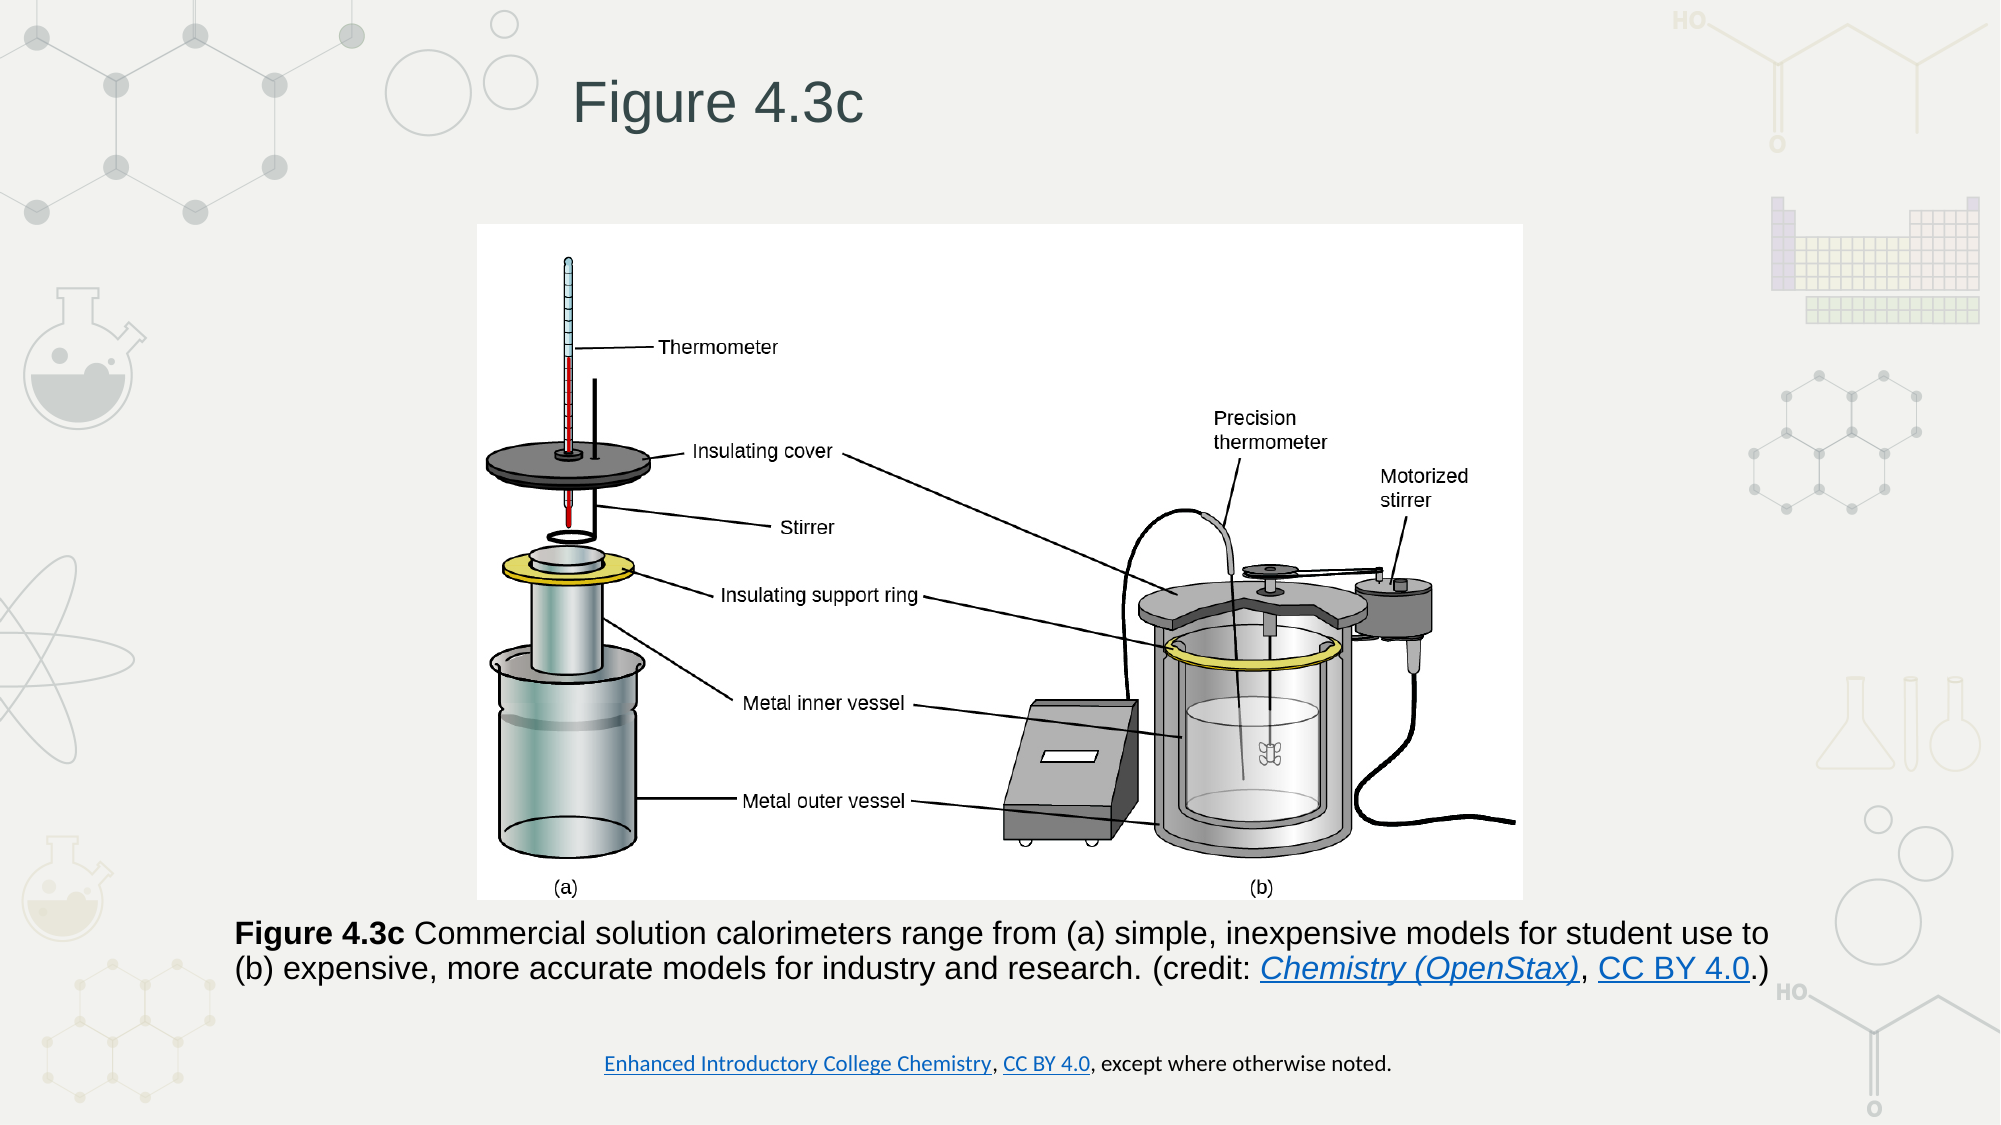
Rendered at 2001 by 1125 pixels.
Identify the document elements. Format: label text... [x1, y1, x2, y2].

title Figure 4.3c [557, 37, 1203, 143]
picture [0, 0, 2001, 1125]
list Figure 4.3c Commercial solution calorimeters range from (a) simple, inexpensive models for student use to (b) expensive, more accurate models for industry and research. (credit: Chemistry (OpenStax), CC BY 4.0.) [219, 909, 1809, 1028]
